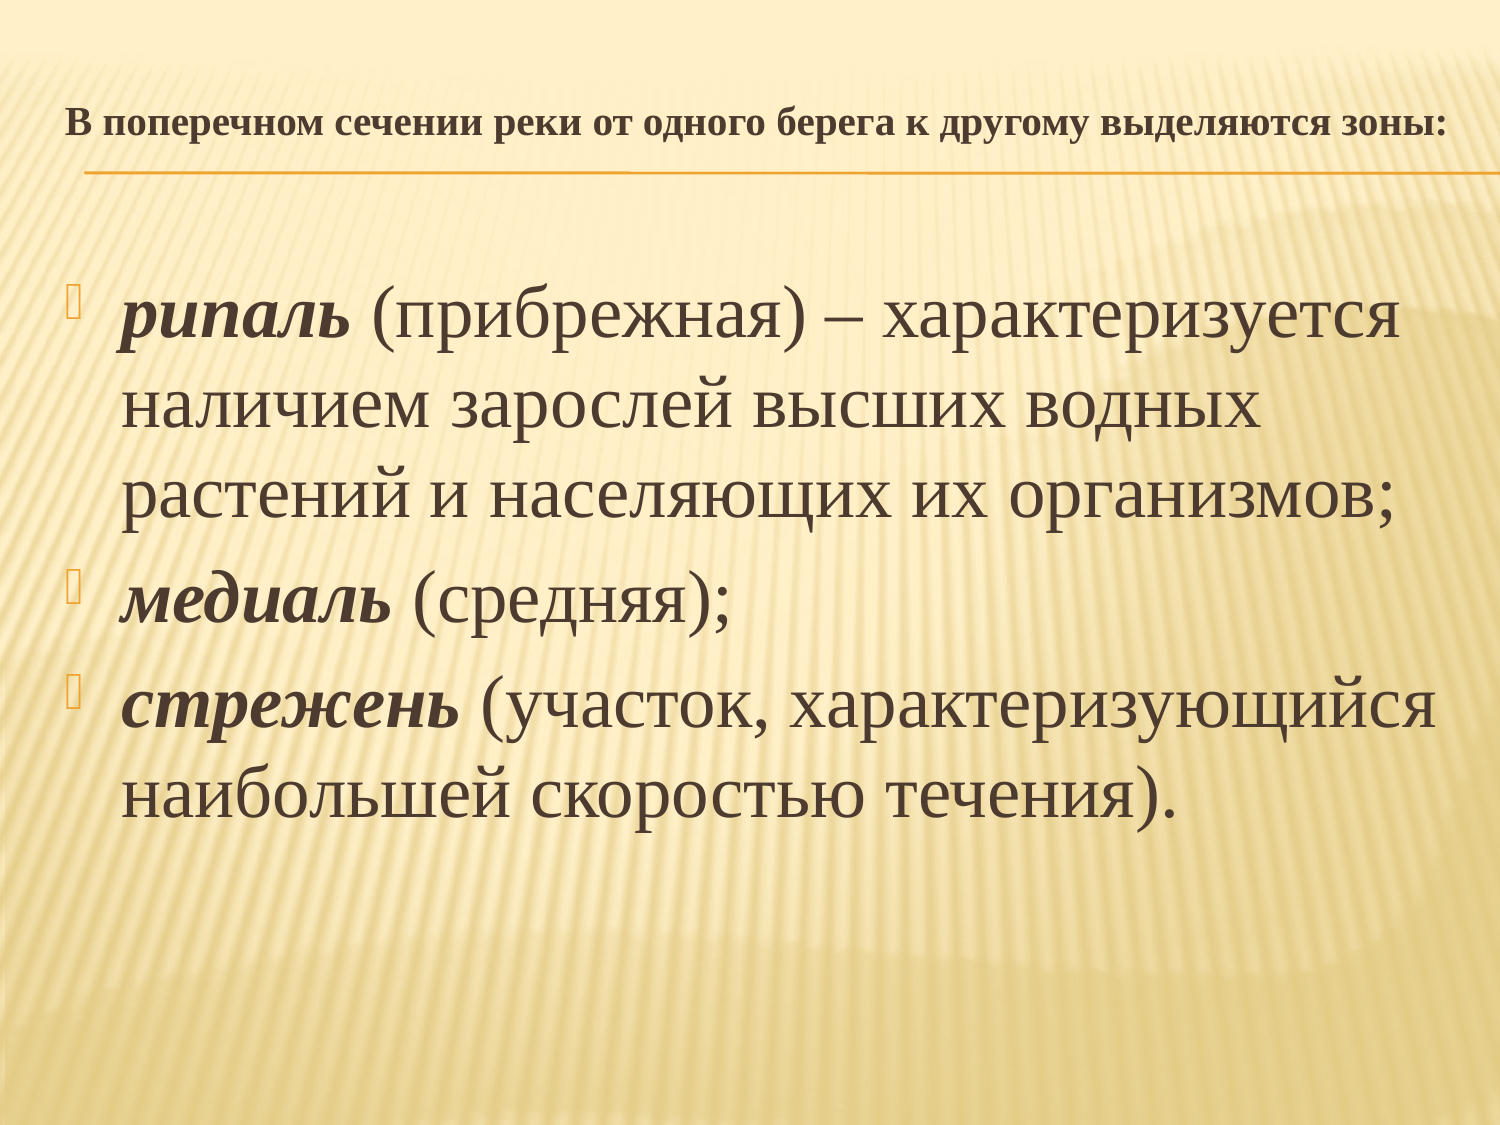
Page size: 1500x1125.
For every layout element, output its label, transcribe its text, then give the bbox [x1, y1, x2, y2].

list рипаль (прибрежная) – характеризуется наличием зарослей высших водных растений и населяющих их организмов; медиаль (средняя); стрежень (участок, характеризующийся наибольшей скоростью течения). [50, 254, 1475, 1090]
title В поперечном сечении реки от одного берега к другому выделяются зоны: [50, 75, 1475, 213]
